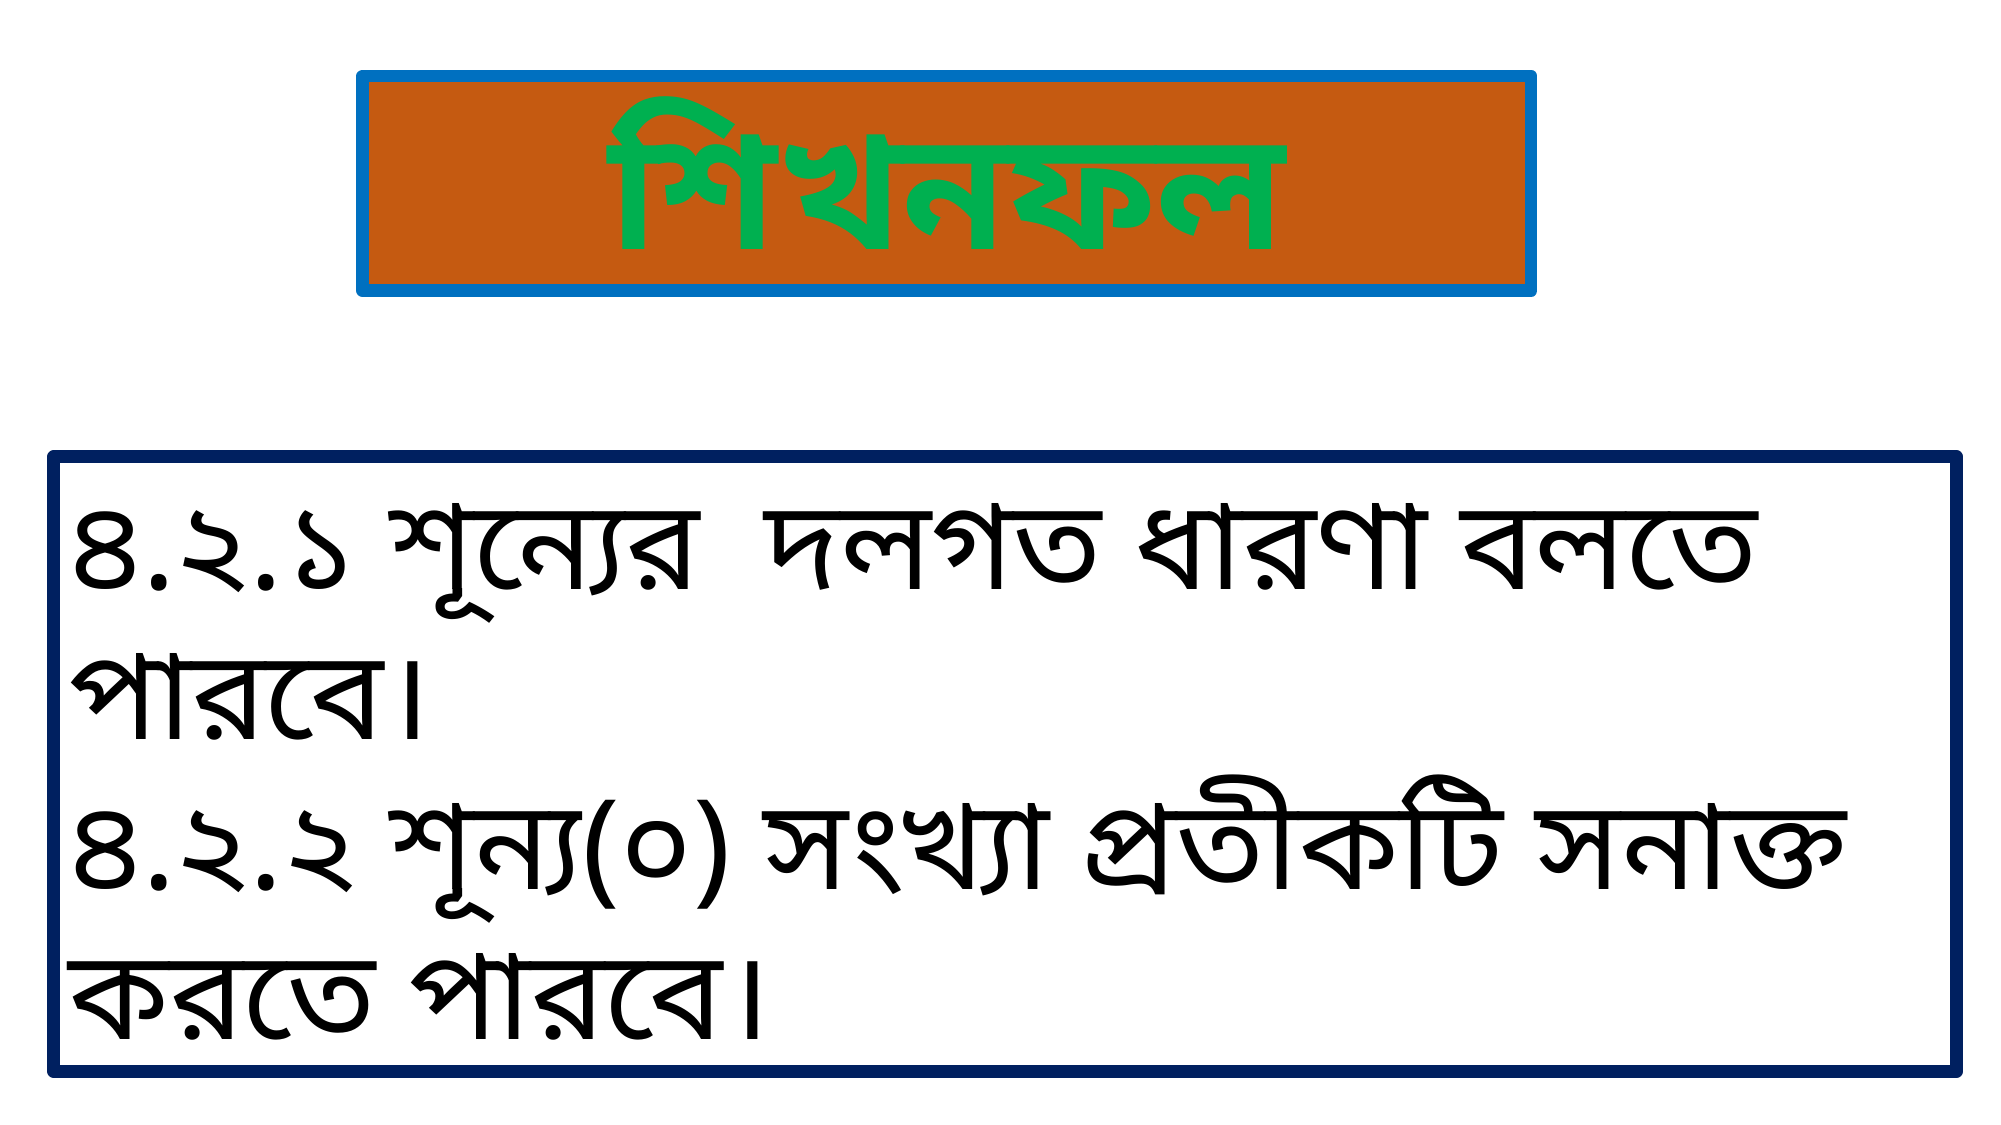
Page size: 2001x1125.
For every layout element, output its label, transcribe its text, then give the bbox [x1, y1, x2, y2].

text_box শিখনফল [362, 76, 1532, 291]
text_box ৪.২.১ শূন্যের দলগত ধারণা বলতে পারবে। ৪.২.২ শূন্য(০) সংখ্যা প্রতীকটি সনাক্ত করতে পারবে। [53, 456, 1957, 1072]
